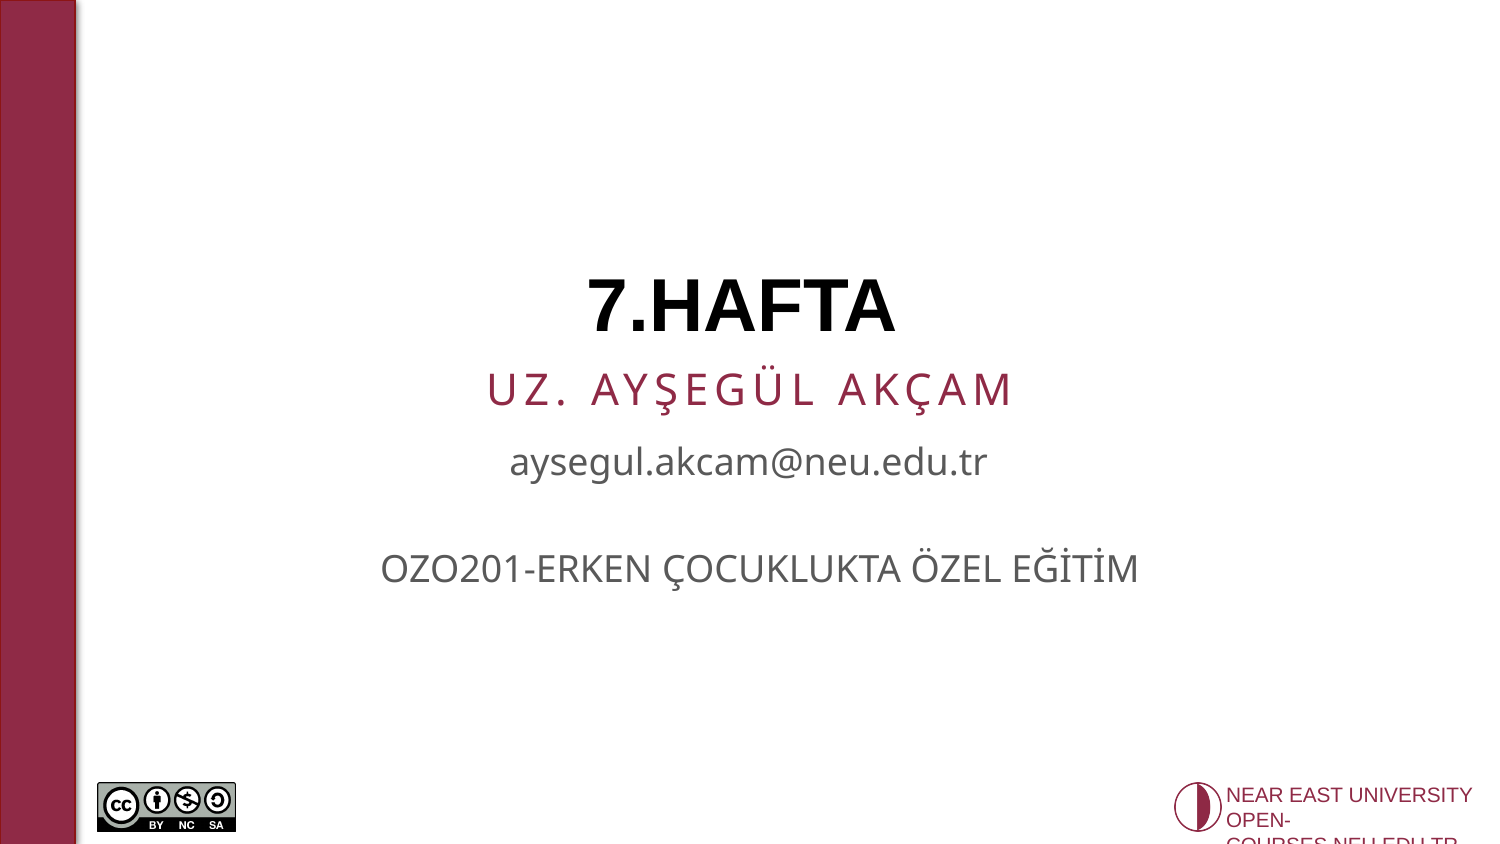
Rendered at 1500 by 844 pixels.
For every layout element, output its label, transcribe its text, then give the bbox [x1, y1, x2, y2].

subtitle UZ. AYŞEGÜL AKÇAM [75, 354, 1425, 430]
title 7.HAFTA [75, 252, 1425, 354]
list OZO201-ERKEN ÇOCUKLUKTA ÖZEL EĞİTİM [263, 519, 1257, 616]
text_box aysegul.akcam@neu.edu.tr [251, 412, 1246, 510]
picture [1174, 782, 1222, 832]
picture [97, 782, 236, 832]
